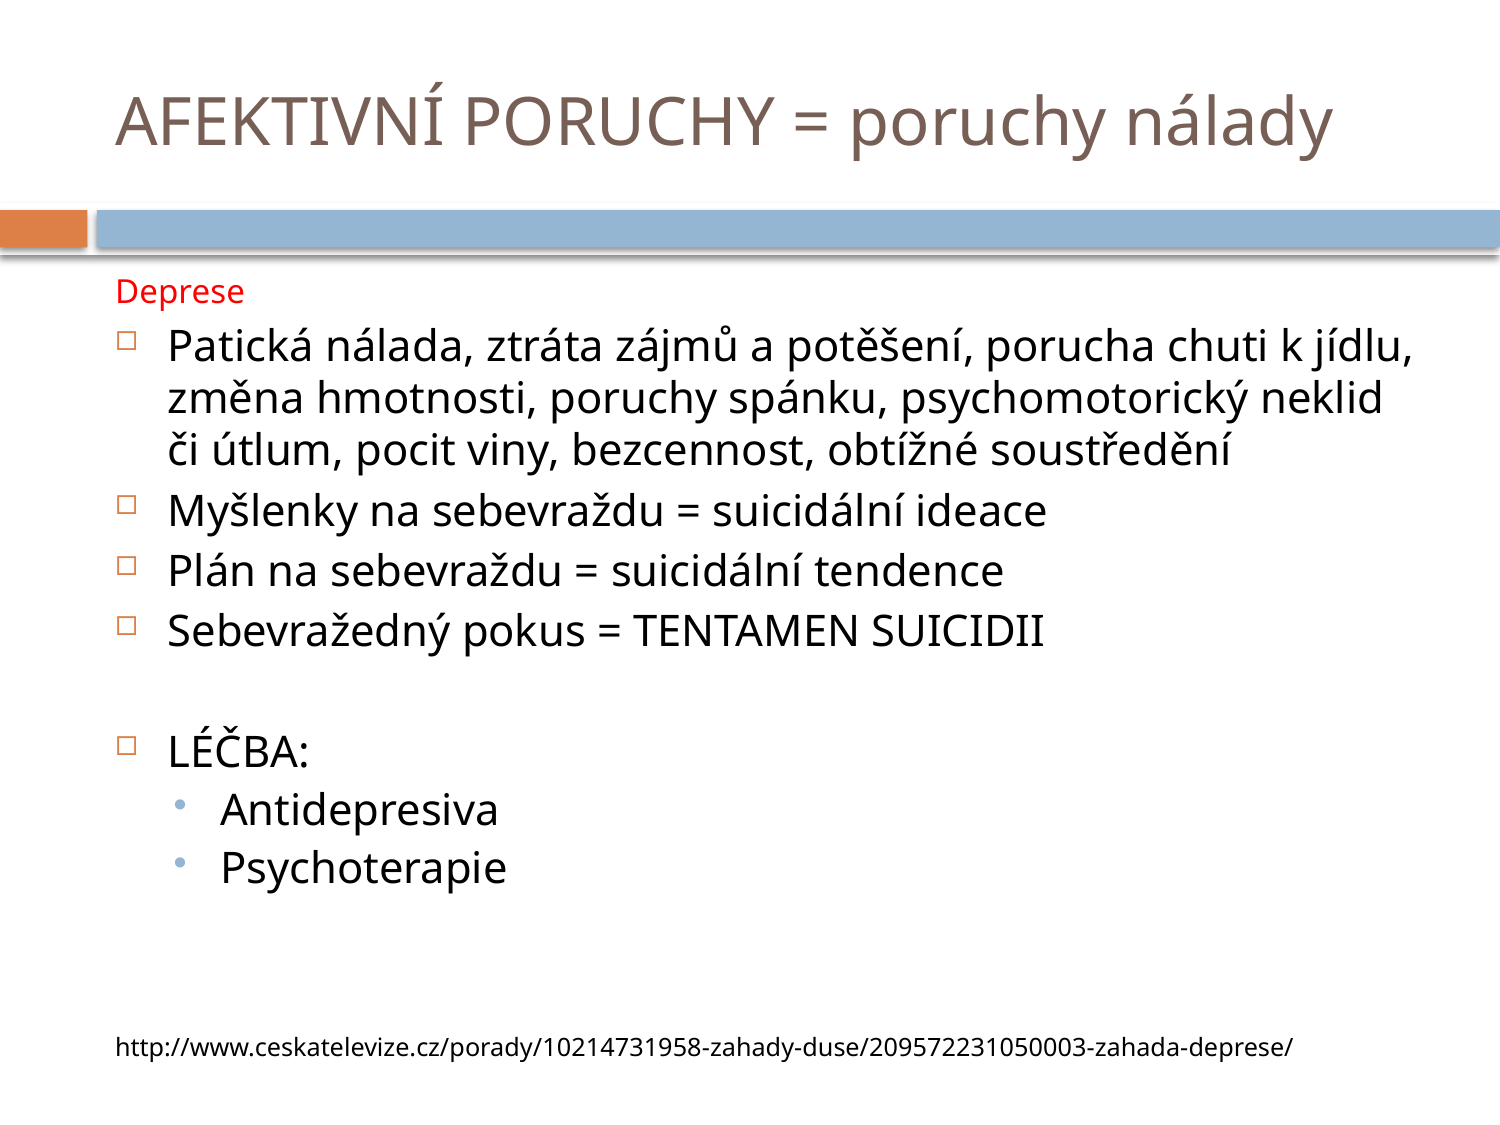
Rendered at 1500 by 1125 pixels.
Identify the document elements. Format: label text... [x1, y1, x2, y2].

title AFEKTIVNÍ PORUCHY = poruchy nálady [100, 37, 1438, 200]
list Deprese Patická nálada, ztráta zájmů a potěšení, porucha chuti k jídlu, změna hmotnosti, poruchy spánku, psychomotorický neklid či útlum, pocit viny, bezcennost, obtížné soustředění Myšlenky na sebevraždu = suicidální ideace Plán na sebevraždu = suicidální tendence Sebevražedný pokus = TENTAMEN SUICIDII LÉČBA: Antidepresiva Psychoterapie http://www.ceskatelevize.cz/porady/10214731958-zahady-duse/209572231050003-zahada-deprese/ [100, 262, 1438, 1071]
